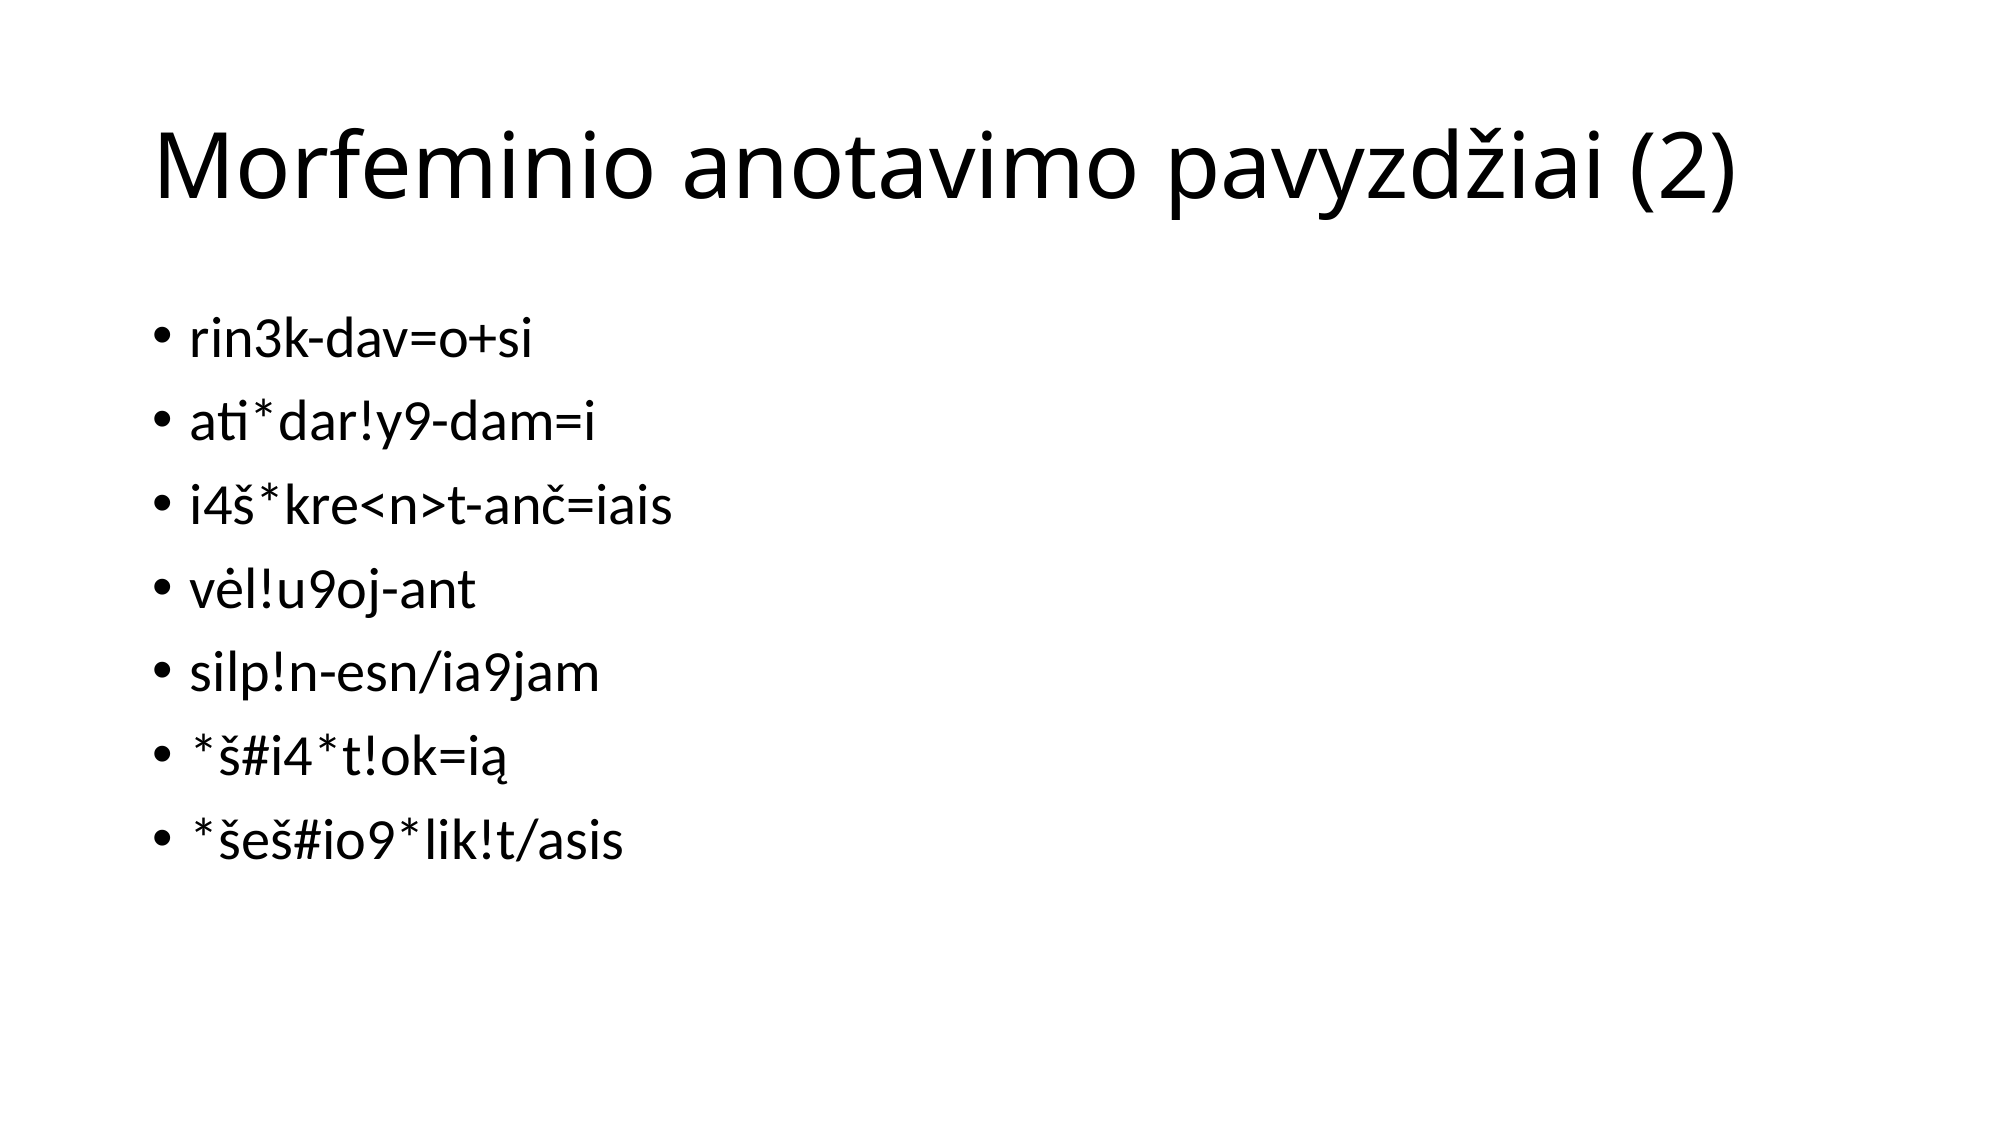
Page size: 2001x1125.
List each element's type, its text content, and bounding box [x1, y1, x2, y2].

list rin3k-dav=o+si ati*dar!y9-dam=i i4š*kre<n>t-anč=iais vėl!u9oj-ant silp!n-esn/ia9jam *š#i4*t!ok=ią *šeš#io9*lik!t/asis [137, 299, 1863, 1014]
title Morfeminio anotavimo pavyzdžiai (2) [137, 59, 1863, 278]
